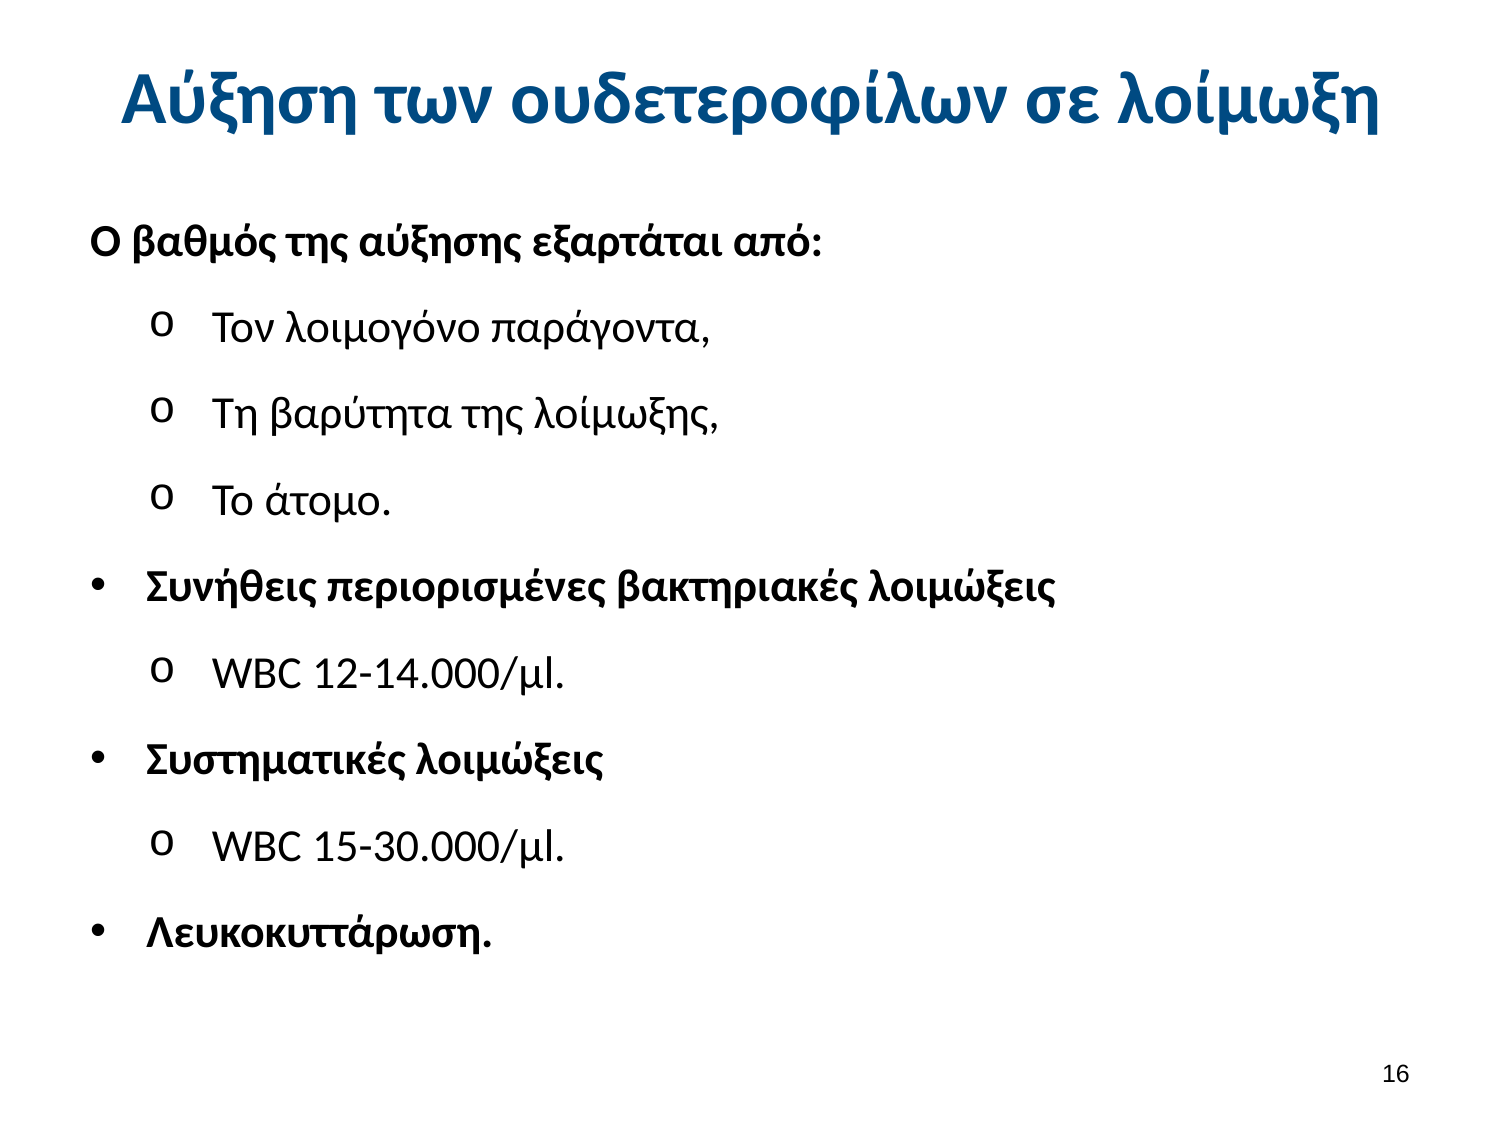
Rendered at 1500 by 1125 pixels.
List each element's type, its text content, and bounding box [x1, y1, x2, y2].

title Αύξηση των ουδετεροφίλων σε λοίμωξη [76, 19, 1427, 169]
slide_number 15 [1074, 1042, 1425, 1103]
list Ο βαθμός της αύξησης εξαρτάται από: Τον λοιμογόνο παράγοντα, Τη βαρύτητα της λοίμωξης, Το άτομο. Συνήθεις περιορισμένες βακτηριακές λοιμώξεις WBC 12-14.000/μl. Συστηματικές λοιμώξεις WBC 15-30.000/μl. Λευκοκυττάρωση. [75, 196, 1425, 1024]
